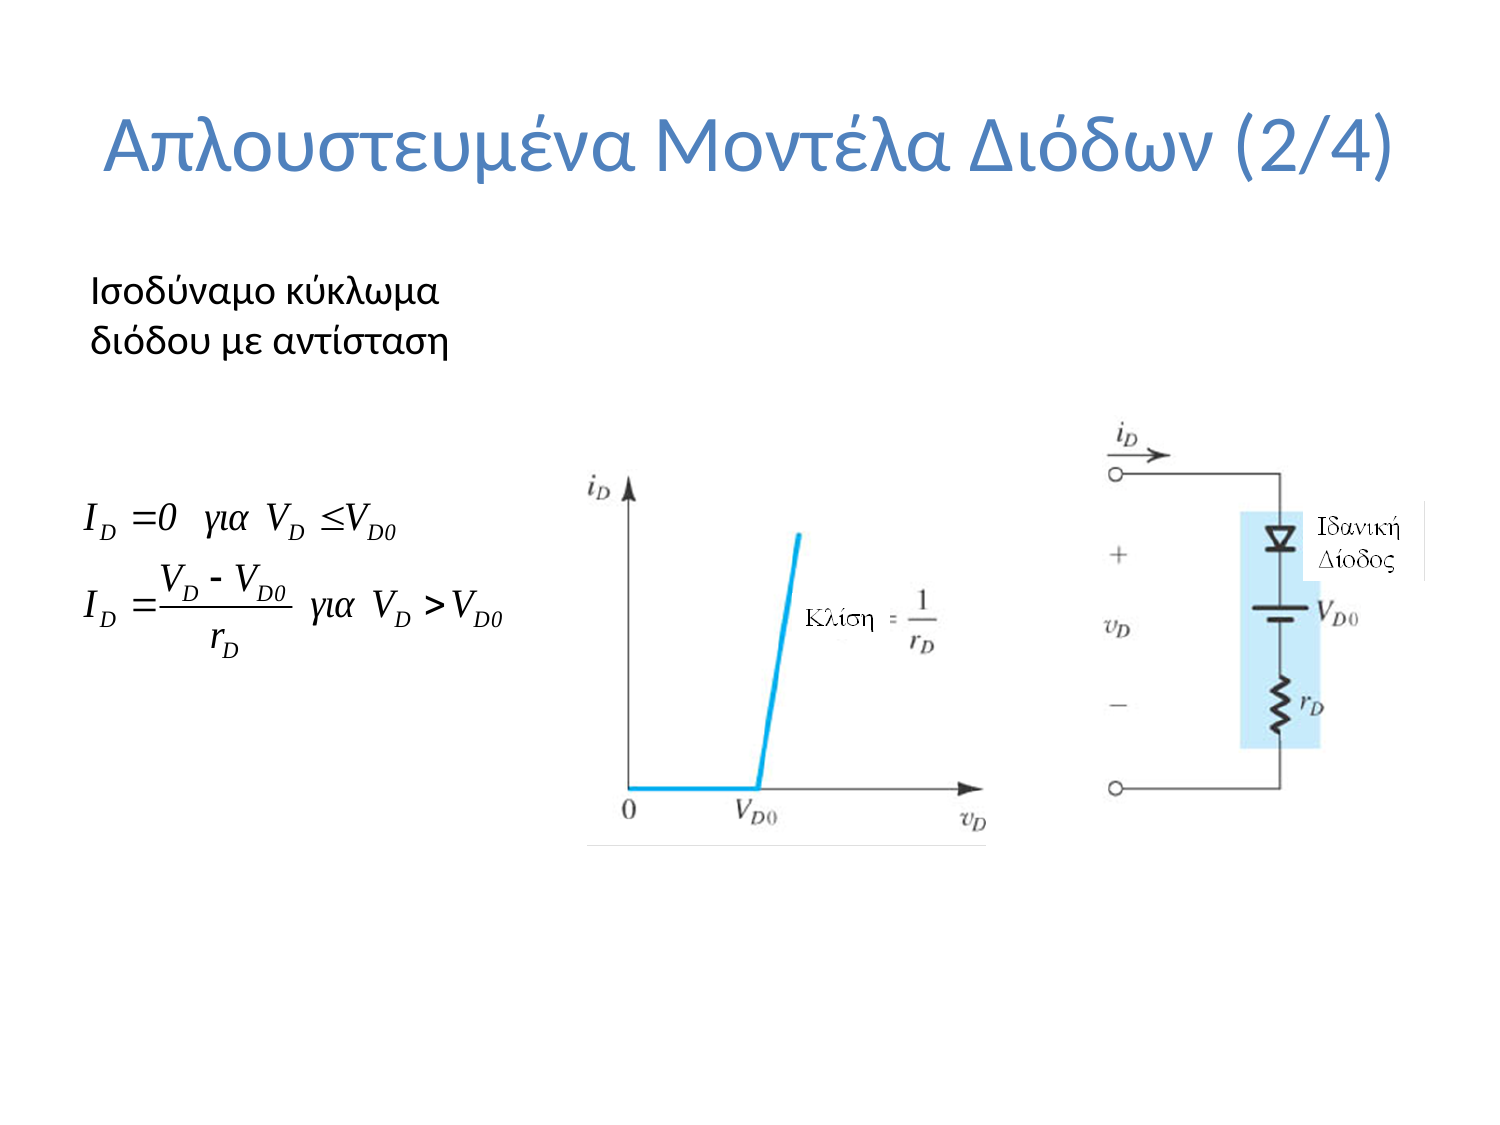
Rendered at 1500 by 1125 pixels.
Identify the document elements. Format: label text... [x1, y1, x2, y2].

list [586, 414, 1426, 847]
list Ισοδύναμο κύκλωμα διόδου με αντίσταση [75, 255, 569, 1005]
title Απλουστευμένα Μοντέλα Διόδων (2/4) [75, 45, 1425, 233]
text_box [76, 491, 509, 667]
